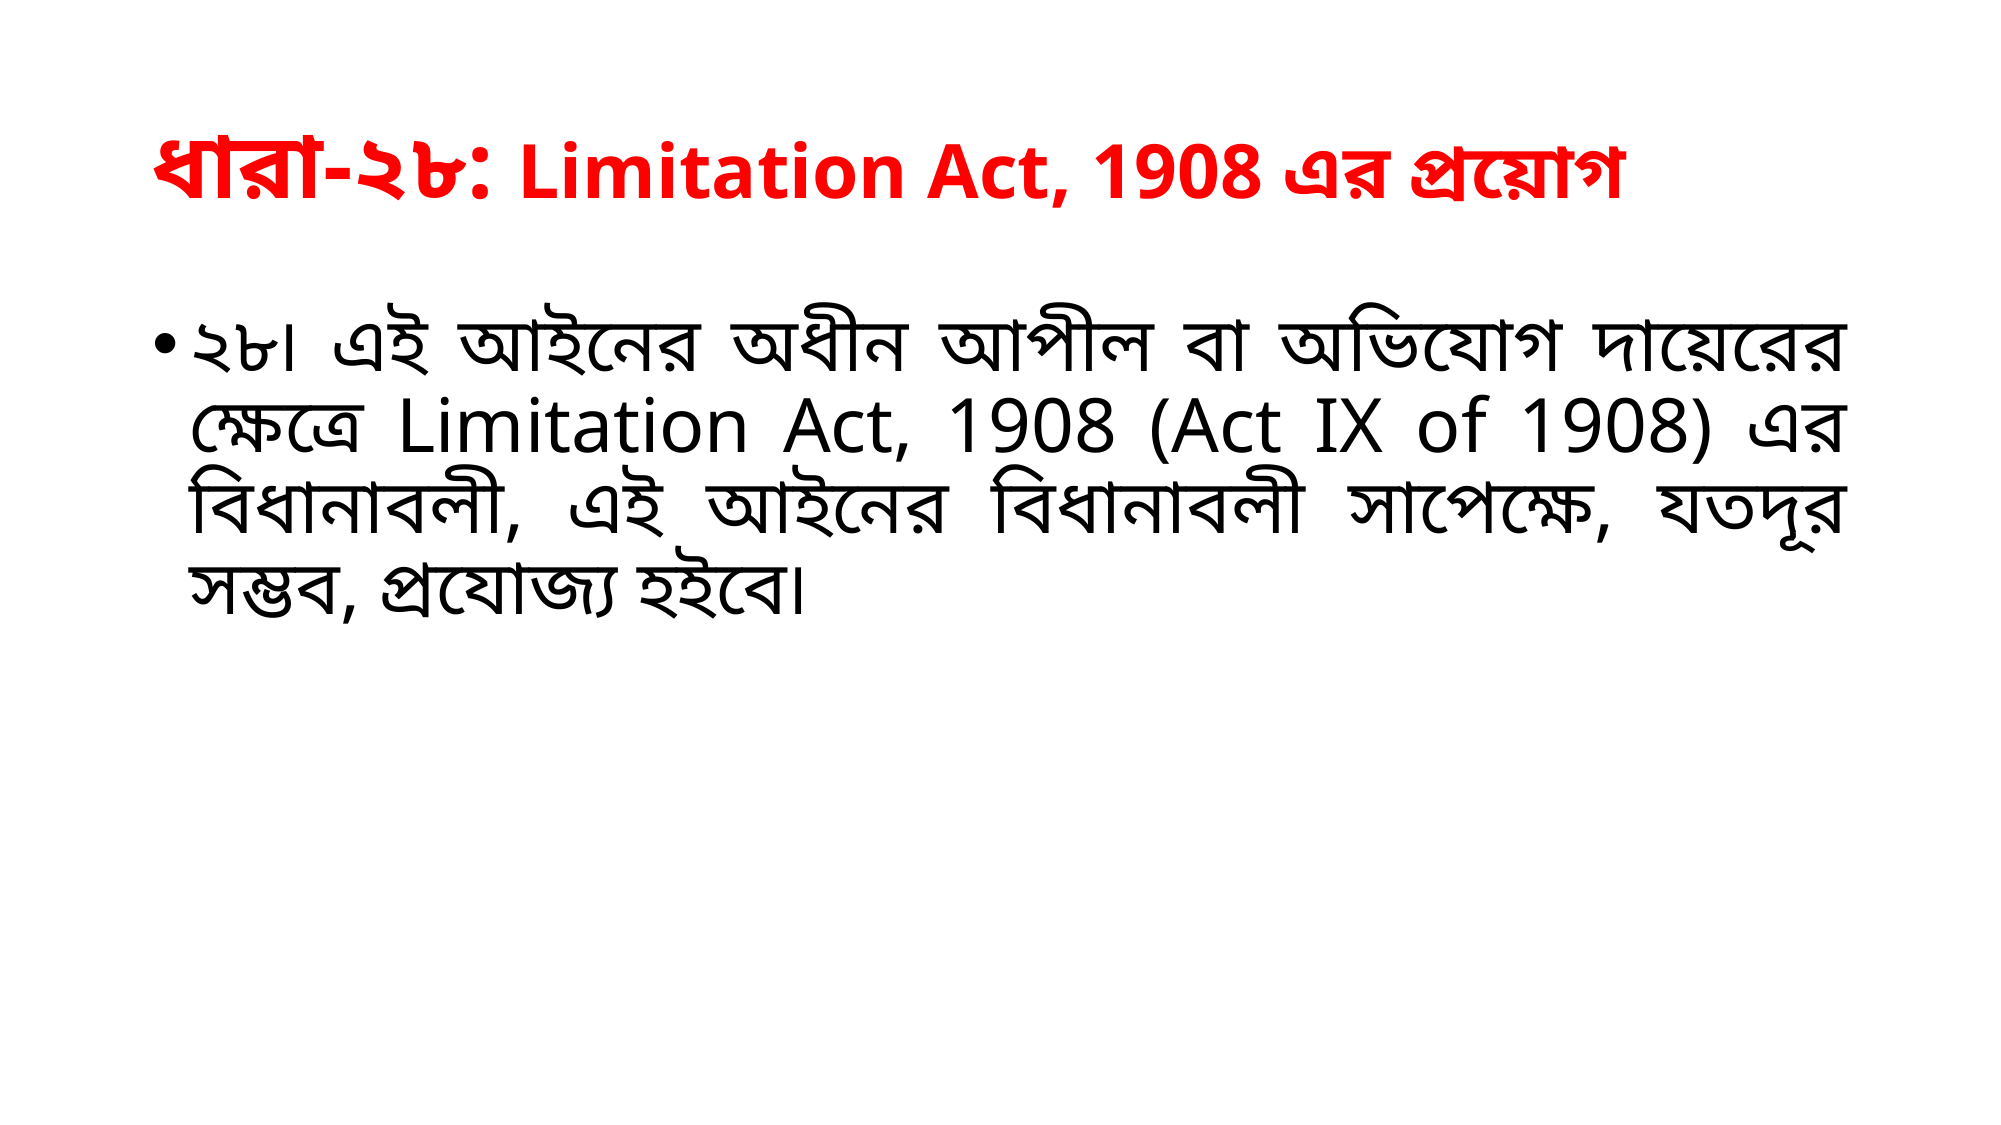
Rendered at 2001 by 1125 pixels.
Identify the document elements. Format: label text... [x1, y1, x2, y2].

list ২৮৷ এই আইনের অধীন আপীল বা অভিযোগ দায়েরের ক্ষেত্রে Limitation Act, 1908 (Act IX of 1908) এর বিধানাবলী, এই আইনের বিধানাবলী সাপেক্ষে, যতদূর সম্ভব, প্রযোজ্য হইবে৷ [137, 299, 1863, 1014]
title ধারা-২৮: Limitation Act, 1908 এর প্রয়োগ [137, 59, 1863, 278]
